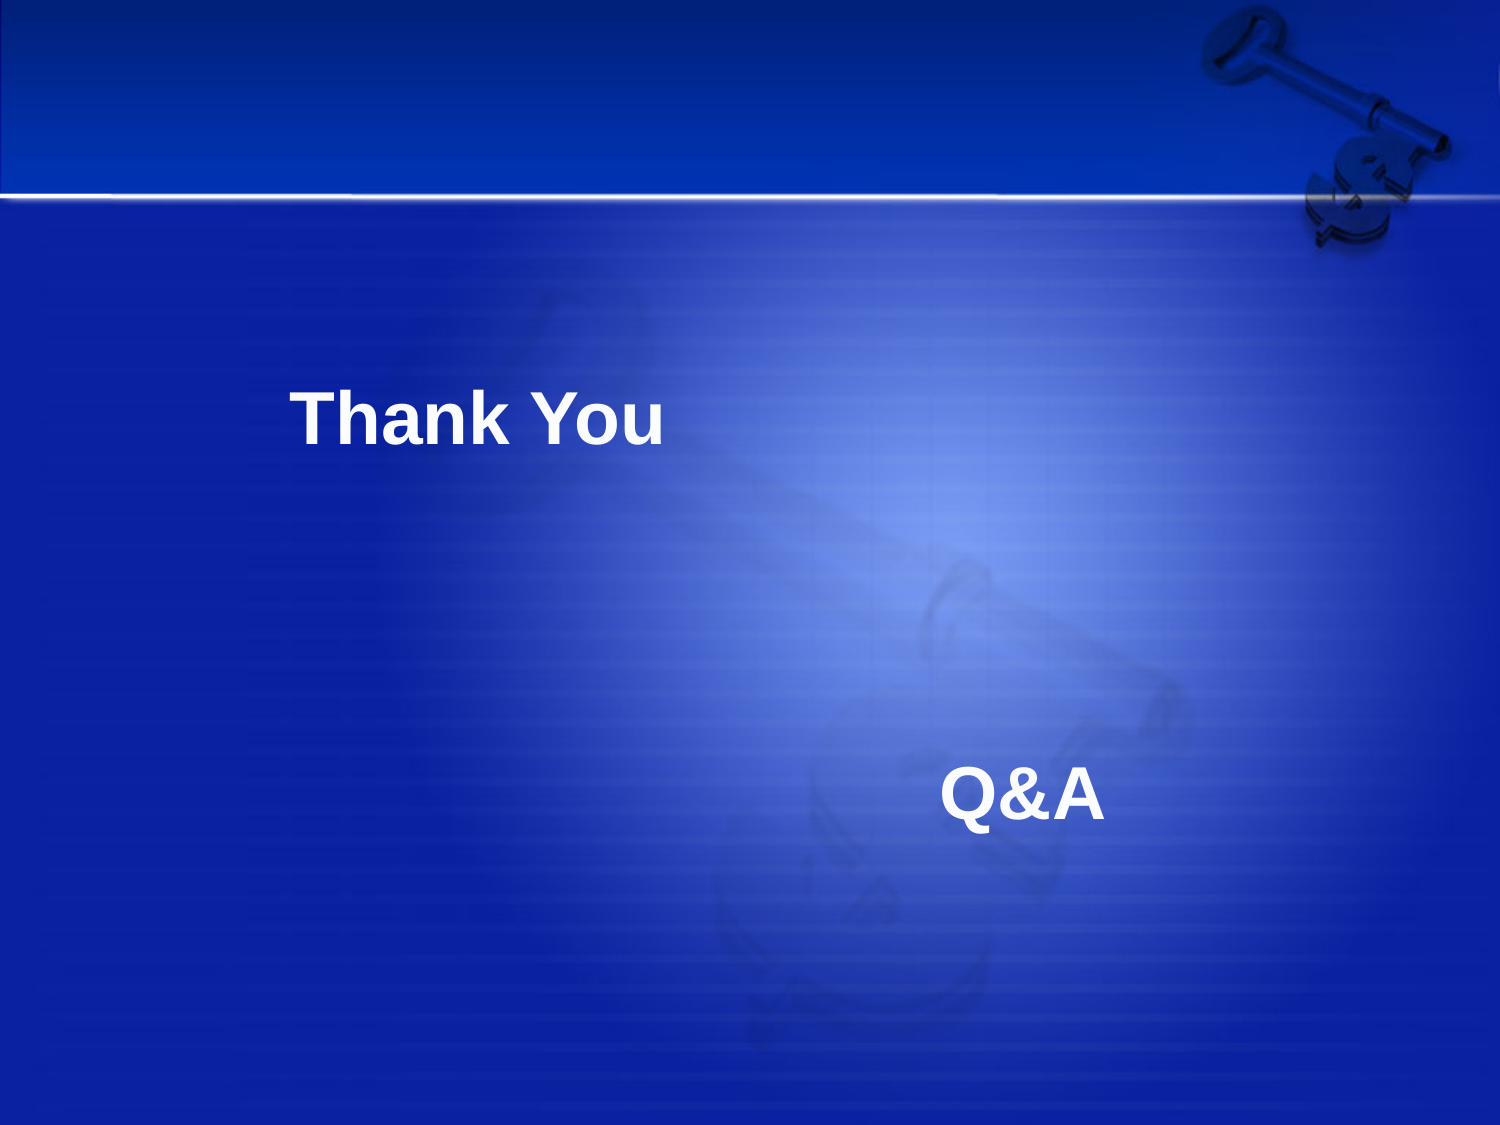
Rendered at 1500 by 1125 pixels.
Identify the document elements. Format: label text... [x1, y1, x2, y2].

text_box Q&A [924, 737, 1350, 843]
text_box Thank You [275, 362, 700, 468]
picture [0, 0, 1500, 1125]
text_box [249, 349, 1150, 411]
